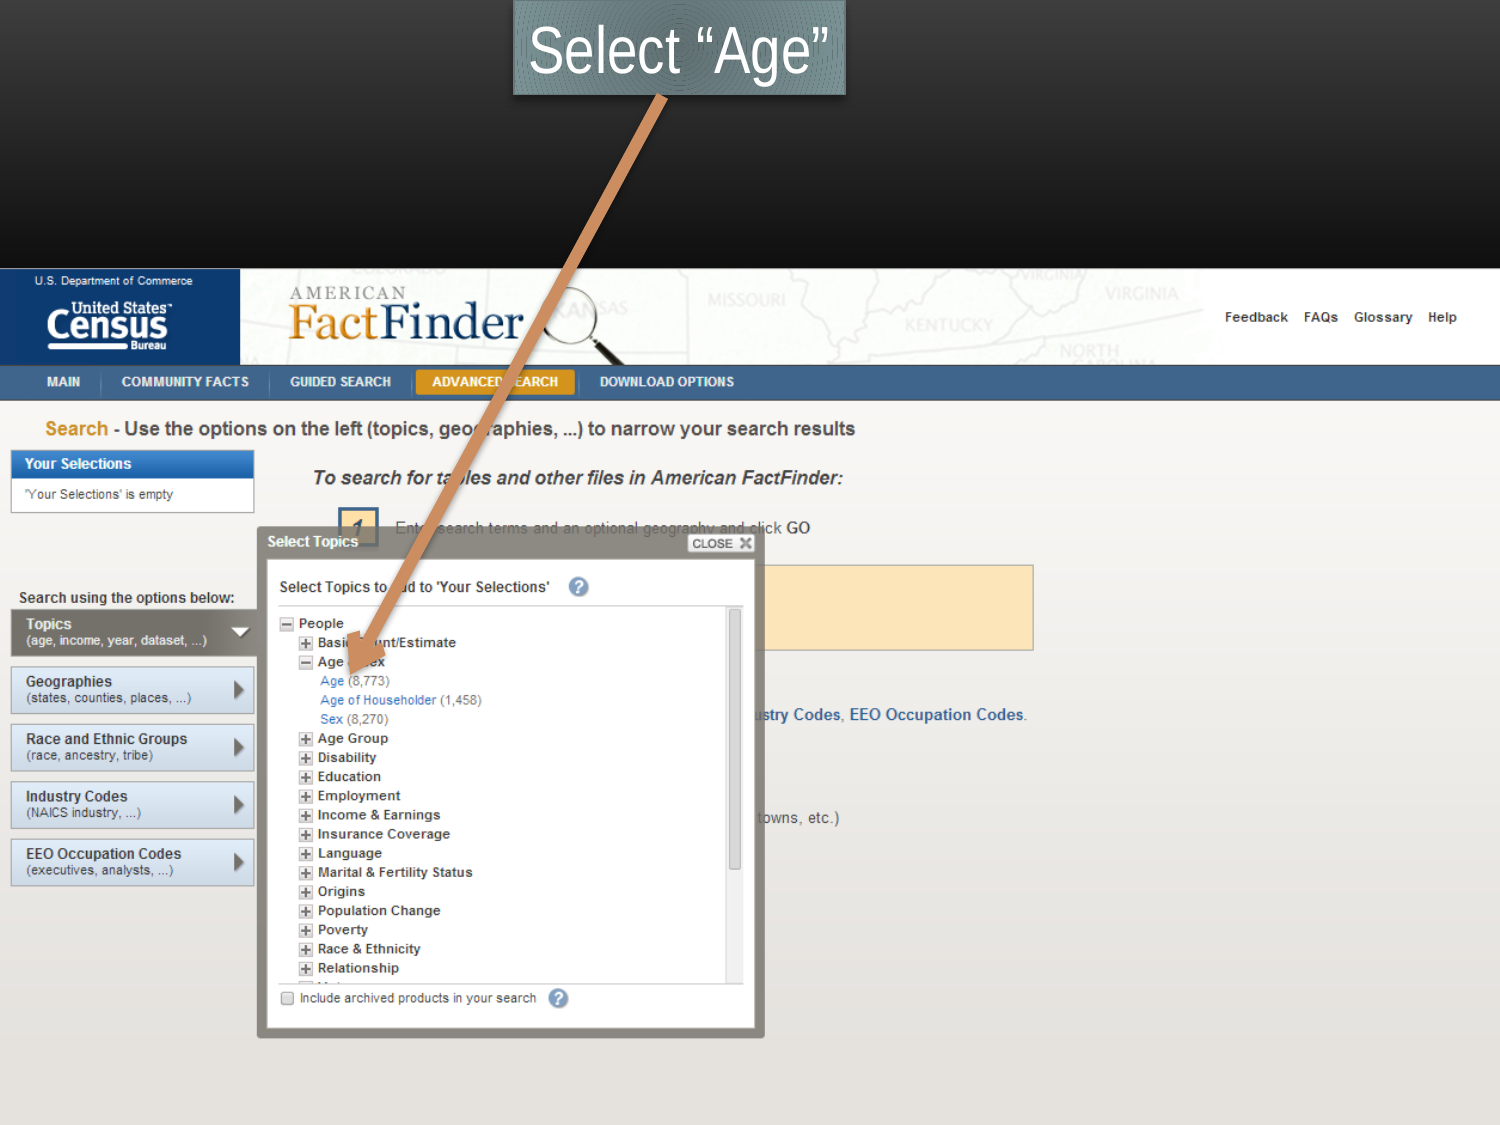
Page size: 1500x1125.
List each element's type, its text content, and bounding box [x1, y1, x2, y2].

text_box Select “Age” [513, 0, 846, 95]
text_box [349, 95, 663, 676]
picture [0, 0, 1500, 1125]
